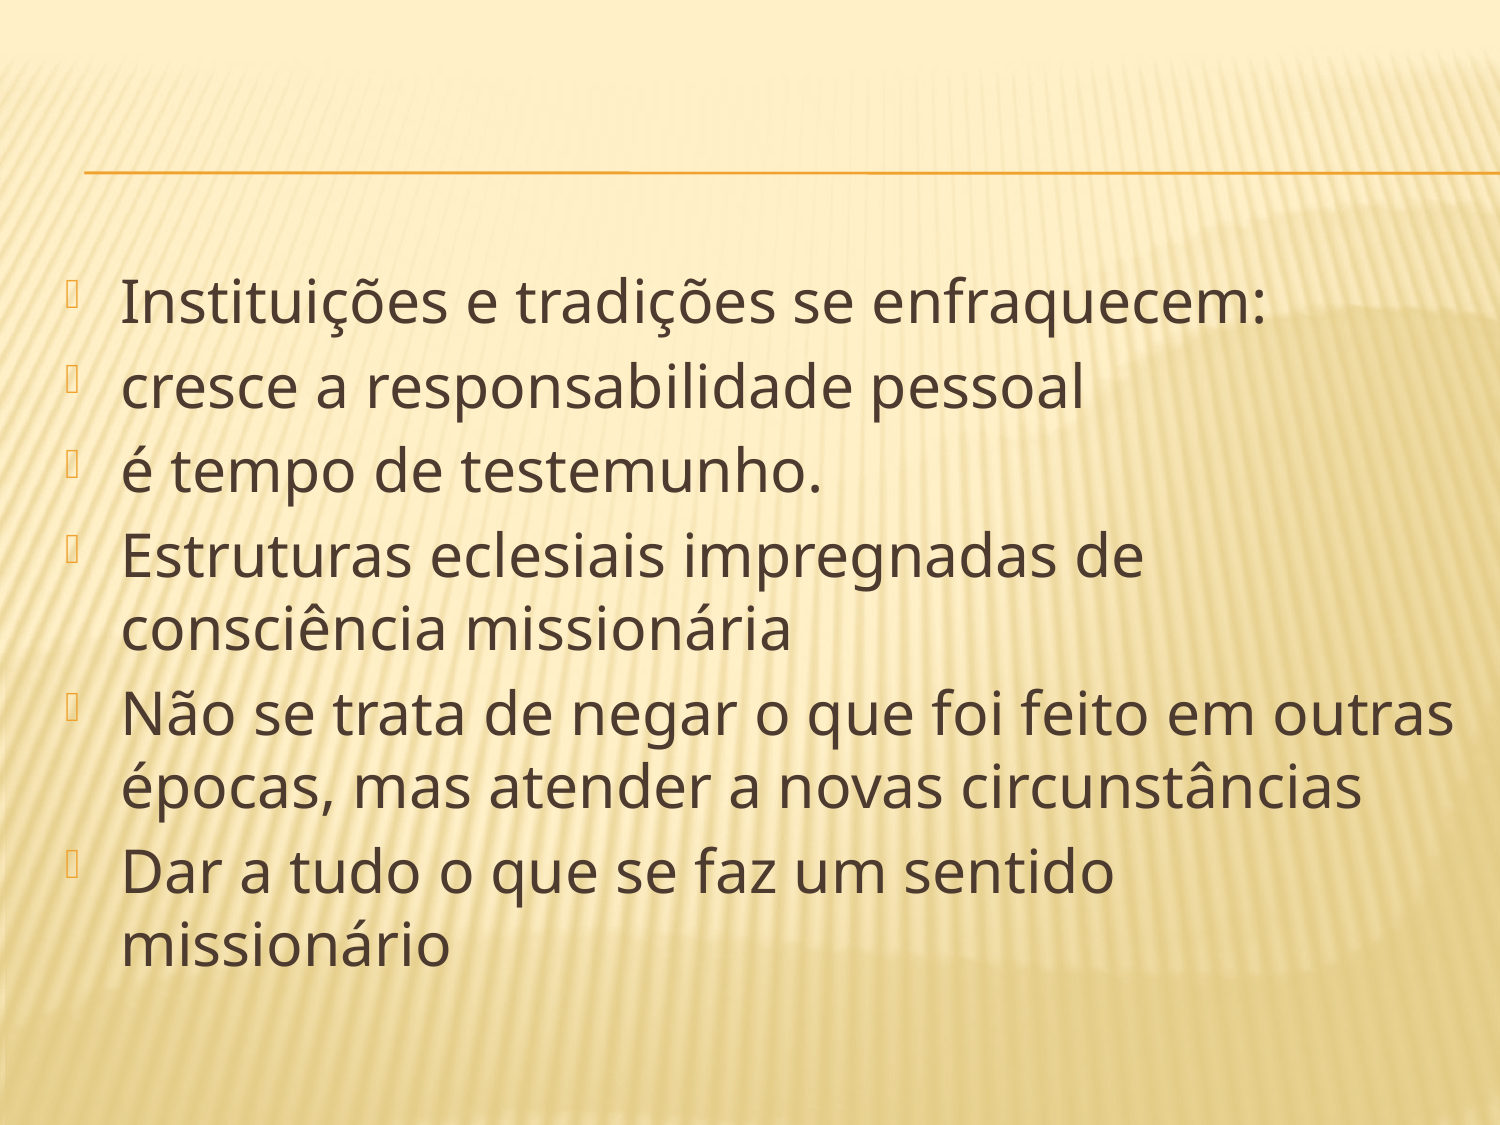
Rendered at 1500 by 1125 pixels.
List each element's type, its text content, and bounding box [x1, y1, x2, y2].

list Instituições e tradições se enfraquecem: cresce a responsabilidade pessoal é tempo de testemunho. Estruturas eclesiais impregnadas de consciência missionária Não se trata de negar o que foi feito em outras épocas, mas atender a novas circunstâncias Dar a tudo o que se faz um sentido missionário [49, 254, 1476, 998]
